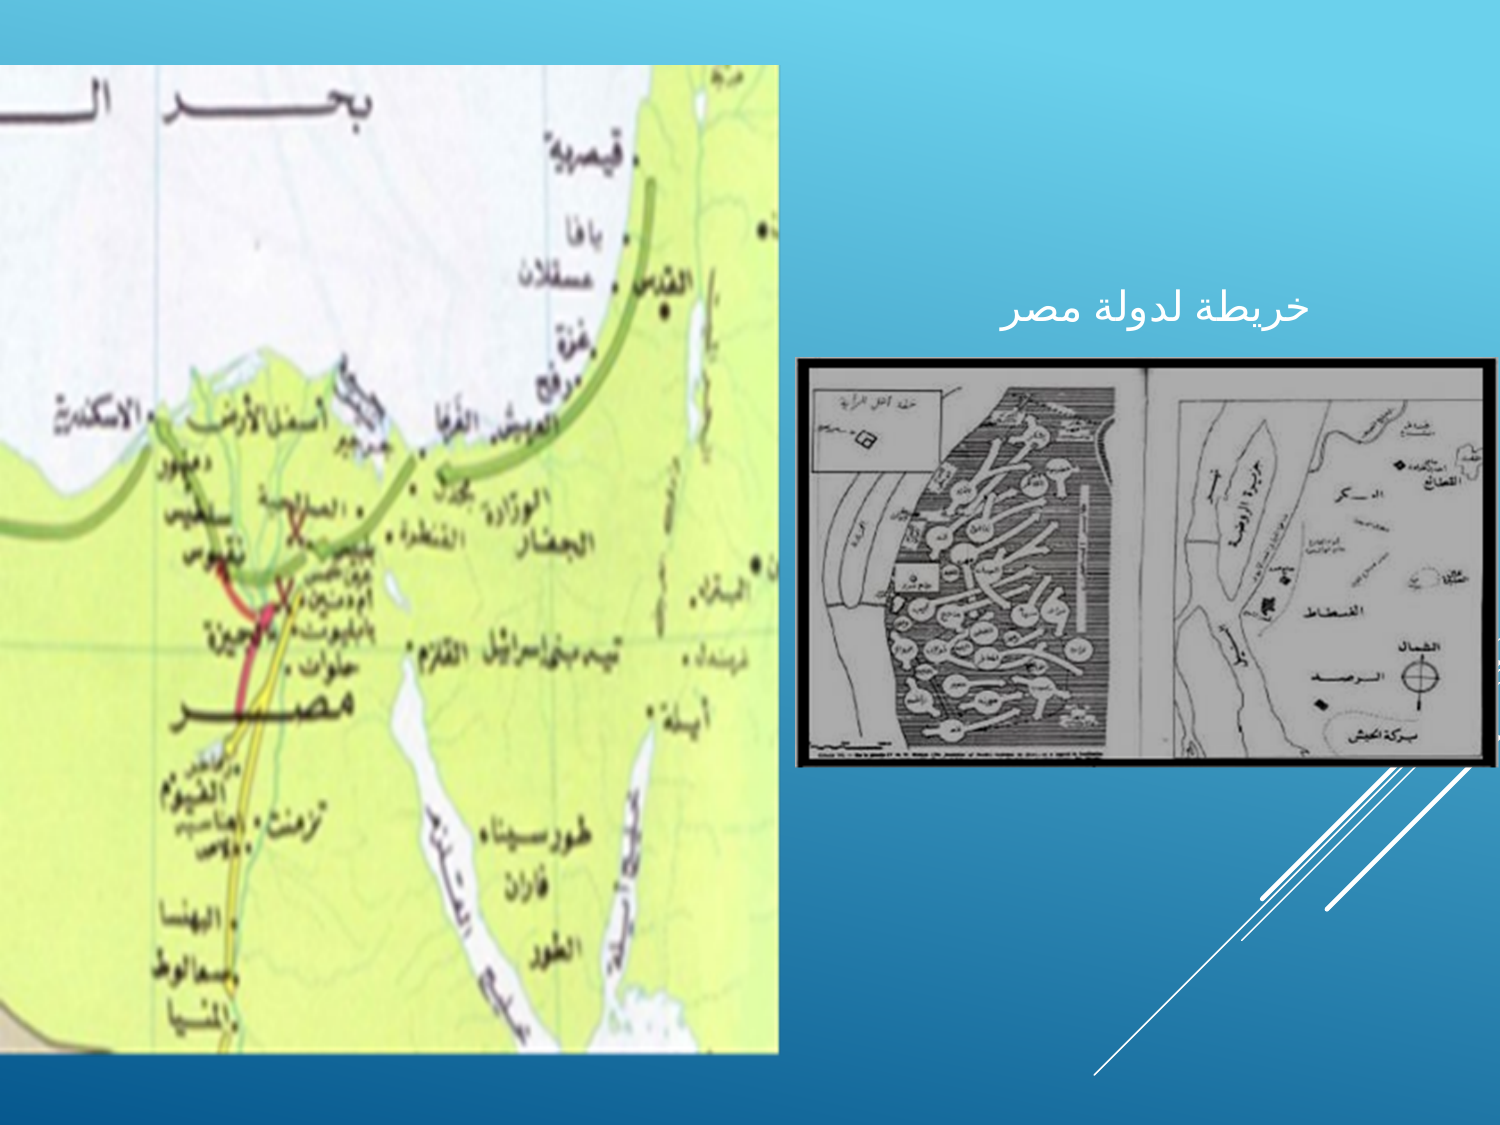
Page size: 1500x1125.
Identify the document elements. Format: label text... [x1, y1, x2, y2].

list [0, 65, 782, 1059]
picture [795, 357, 1500, 769]
title خريطة لدولة مصر [888, 87, 1414, 338]
